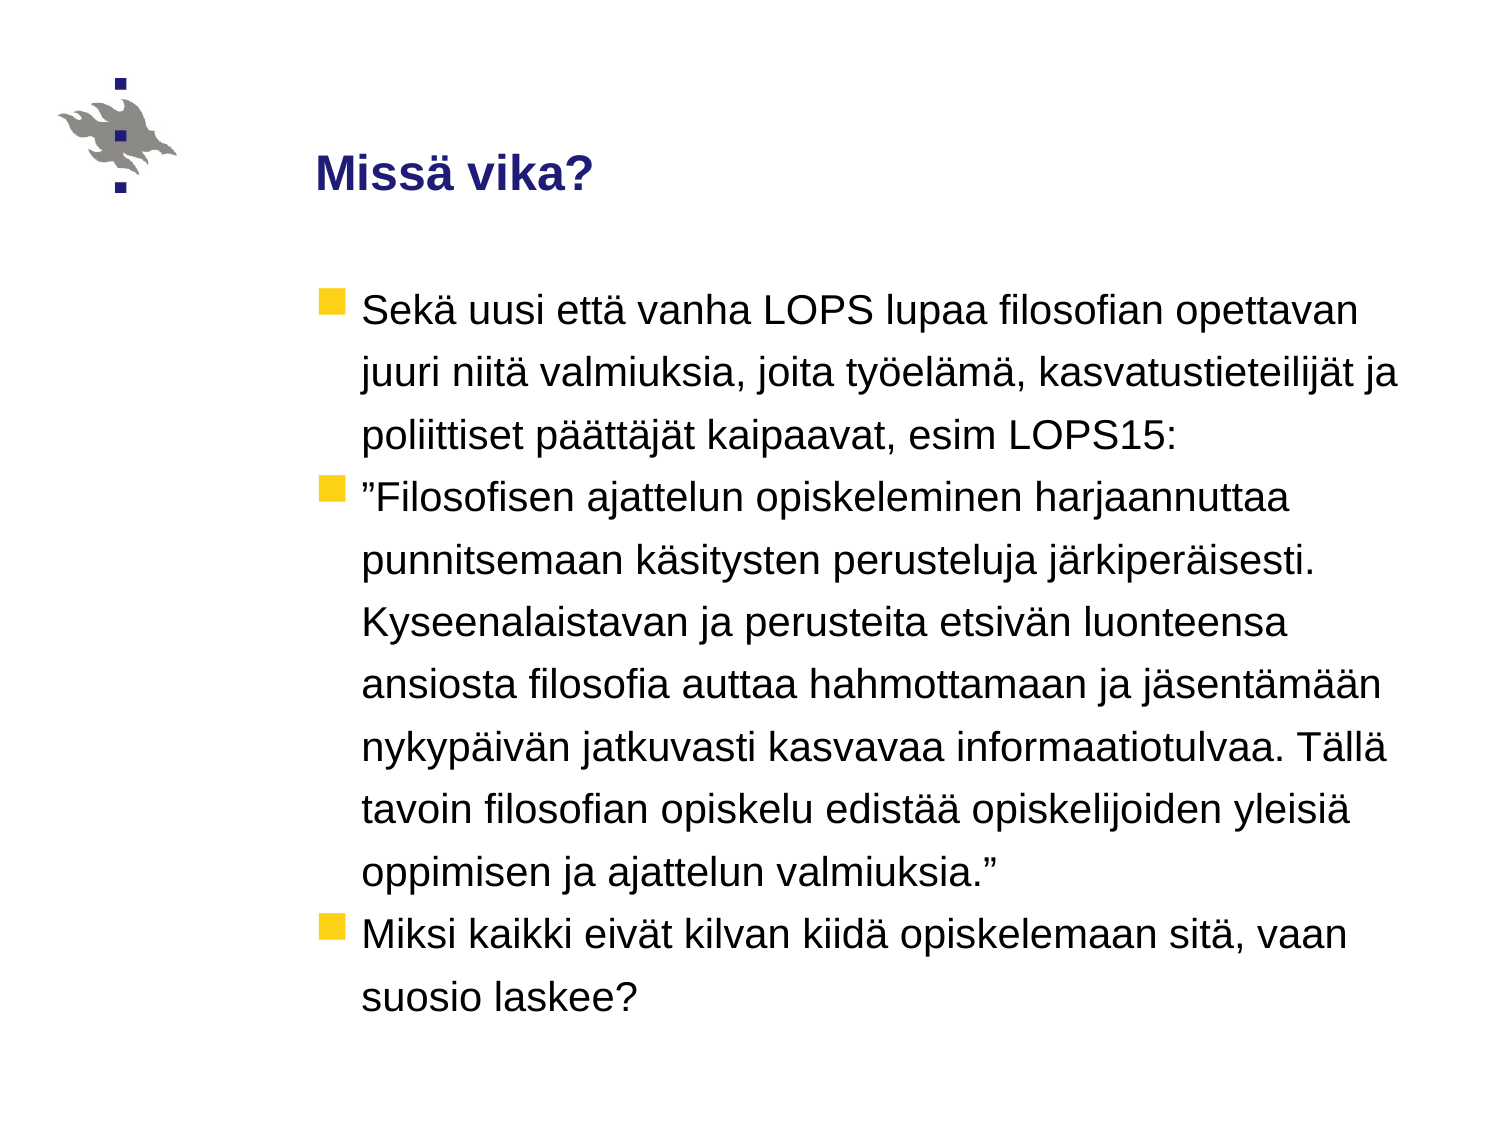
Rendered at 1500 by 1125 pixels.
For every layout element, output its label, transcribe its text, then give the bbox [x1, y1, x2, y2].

picture [57, 78, 177, 193]
title Missä vika? [300, 24, 1450, 208]
list Sekä uusi että vanha LOPS lupaa filosofian opettavan juuri niitä valmiuksia, joita työelämä, kasvatustieteilijät ja poliittiset päättäjät kaipaavat, esim LOPS15: ”Filosofisen ajattelun opiskeleminen harjaannuttaa punnitsemaan käsitysten perusteluja järkiperäisesti. Kyseenalaistavan ja perusteita etsivän luonteensa ansiosta filosofia auttaa hahmottamaan ja jäsentämään nykypäivän jatkuvasti kasvavaa informaatiotulvaa. Tällä tavoin filosofian opiskelu edistää opiskelijoiden yleisiä oppimisen ja ajattelun valmiuksia.” Miksi kaikki eivät kilvan kiidä opiskelemaan sitä, vaan suosio laskee? [300, 262, 1450, 1075]
